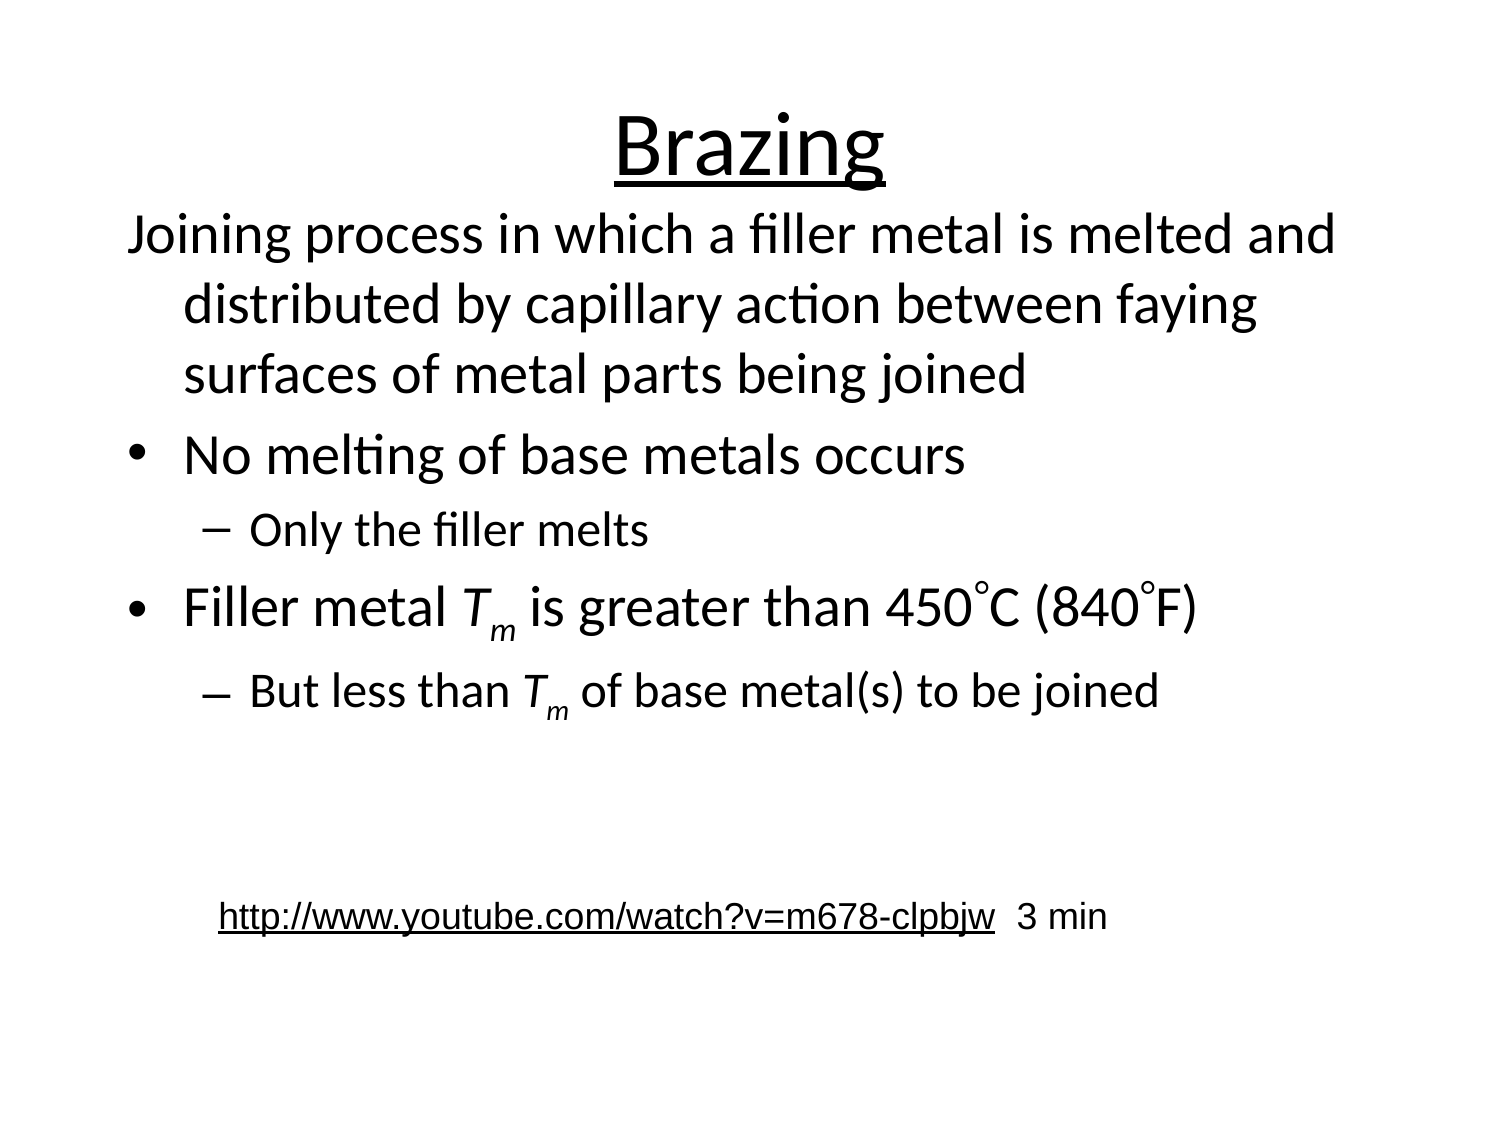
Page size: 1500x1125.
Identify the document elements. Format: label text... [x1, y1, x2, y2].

text_box http://www.youtube.com/watch?v=m678-clpbjw 3 min [203, 884, 1195, 945]
title Brazing [75, 45, 1425, 233]
list Joining process in which a filler metal is melted and distributed by capillary action between faying surfaces of metal parts being joined No melting of base metals occurs Only the filler melts Filler metal Tm is greater than 450C (840F) But less than Tm of base metal(s) to be joined [112, 187, 1388, 783]
